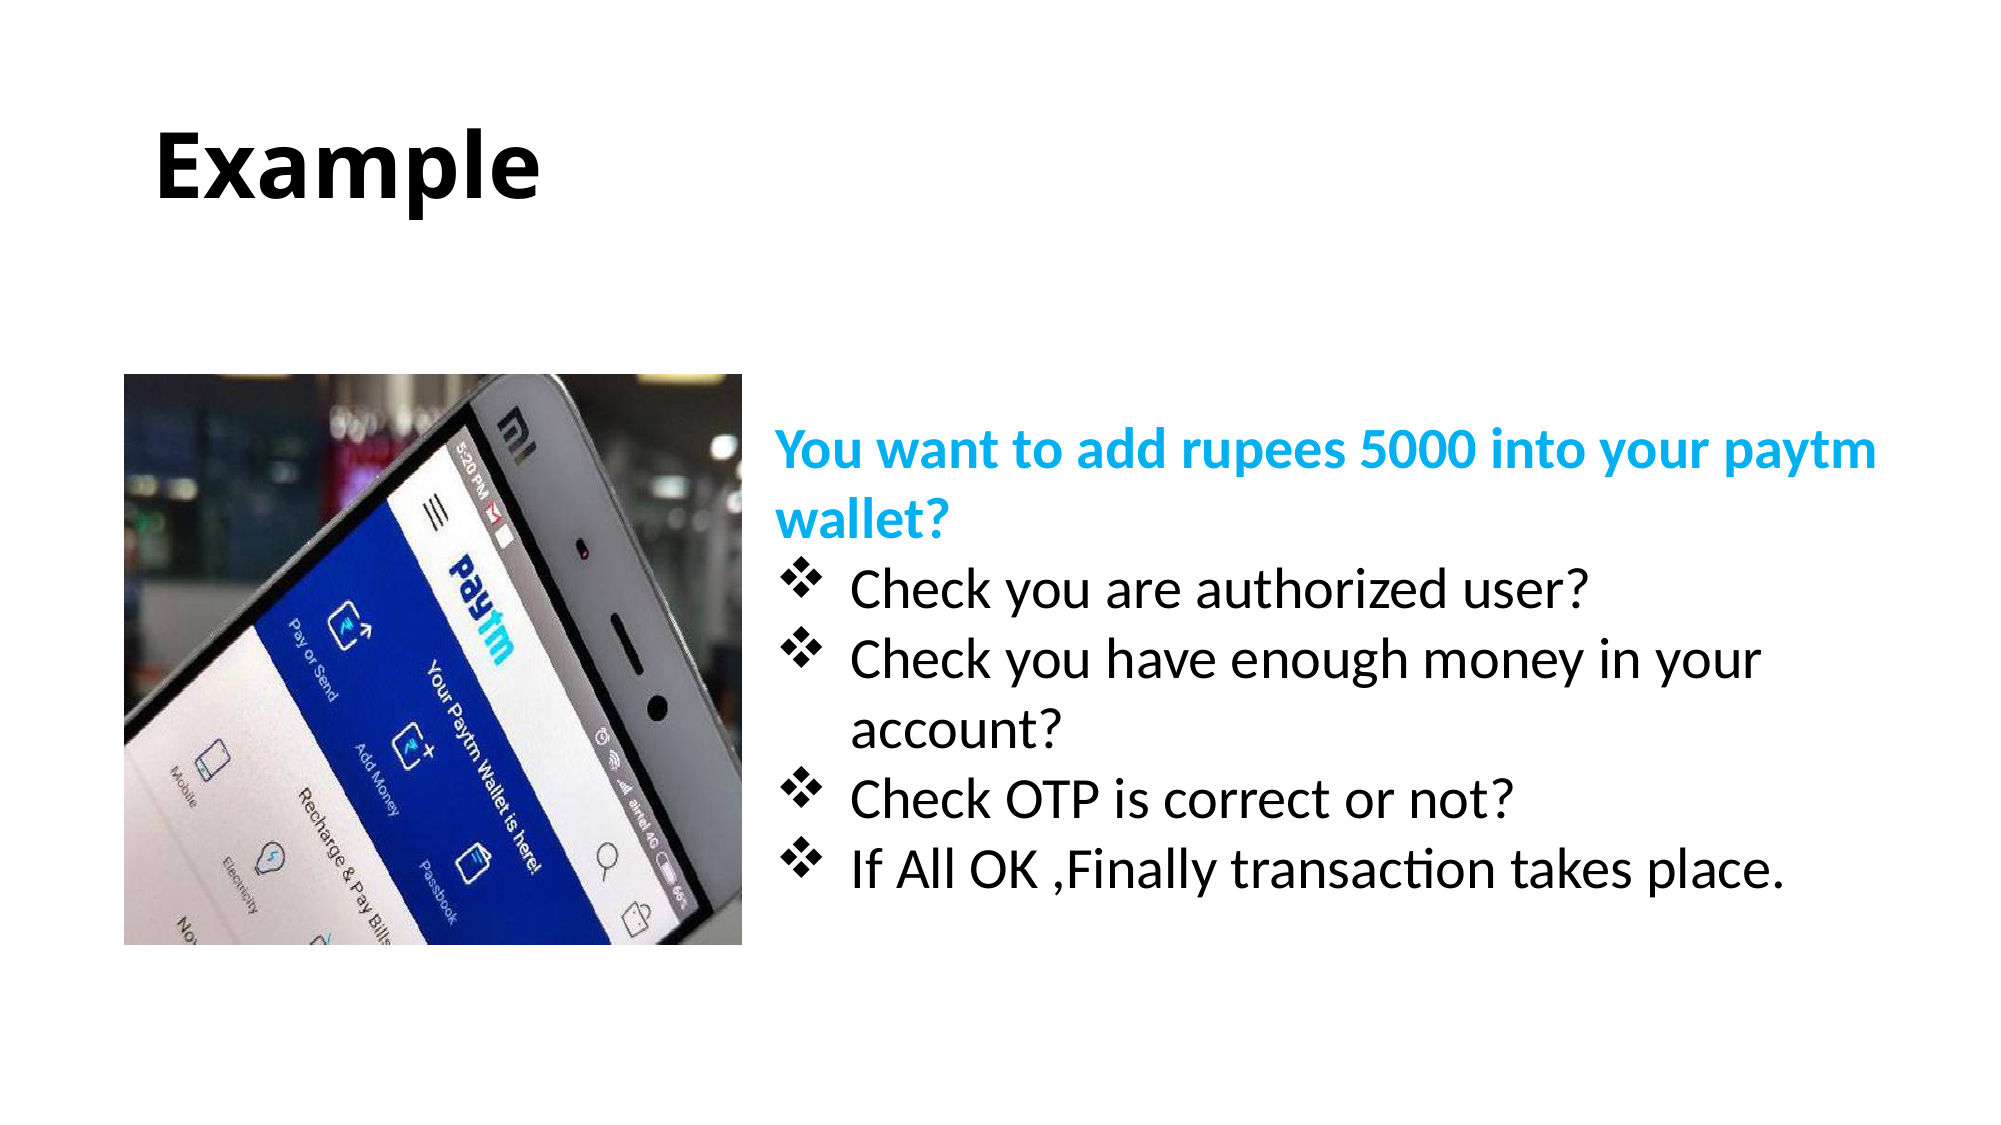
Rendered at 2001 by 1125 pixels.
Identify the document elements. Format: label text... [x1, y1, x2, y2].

title Example [137, 59, 1863, 278]
text_box You want to add rupees 5000 into your paytm wallet? Check you are authorized user? Check you have enough money in your account? Check OTP is correct or not? If All OK ,Finally transaction takes place. [760, 402, 1915, 908]
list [124, 374, 742, 945]
